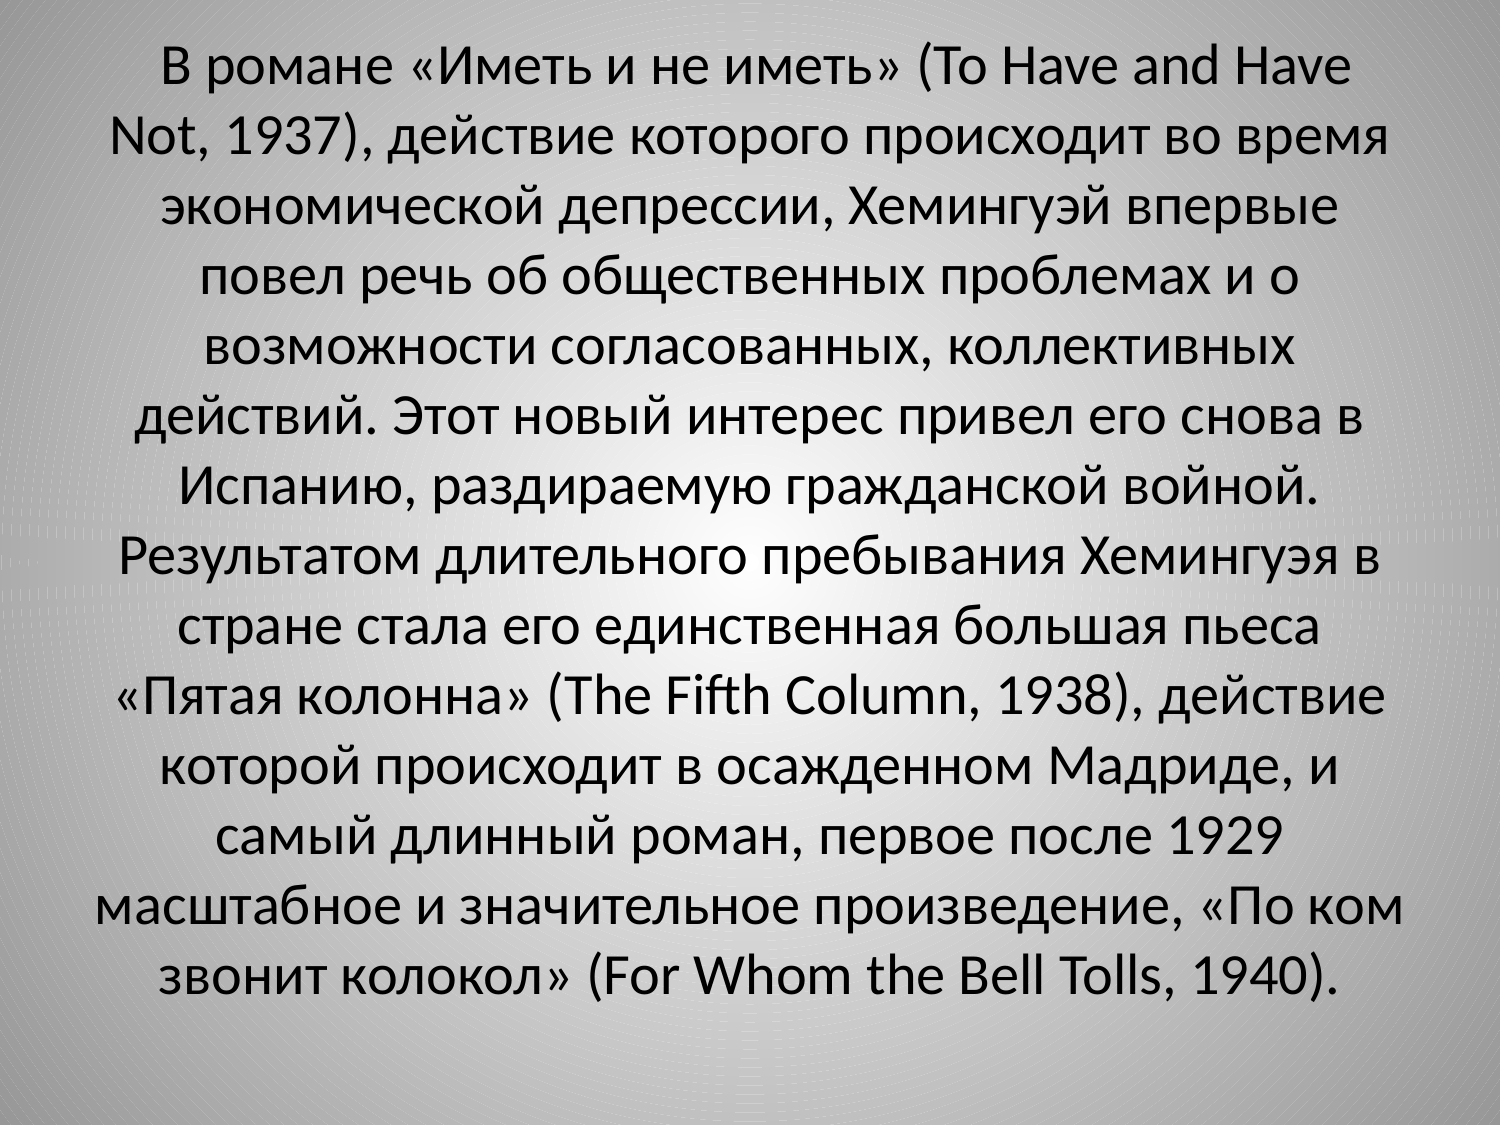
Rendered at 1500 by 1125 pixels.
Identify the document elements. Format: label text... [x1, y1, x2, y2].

title В романе «Иметь и не иметь» (To Have and Have Not, 1937), действие которого происходит во время экономической депрессии, Хемингуэй впервые повел речь об общественных проблемах и о возможности согласованных, коллективных действий. Этот новый интерес привел его снова в Испанию, раздираемую гражданской войной. Результатом длительного пребывания Хемингуэя в стране стала его единственная большая пьеса «Пятая колонна» (The Fifth Column, 1938), действие которой происходит в осажденном Мадриде, и самый длинный роман, первое после 1929 масштабное и значительное произведение, «По ком звонит колокол» (For Whom the Bell Tolls, 1940). [75, 45, 1425, 988]
